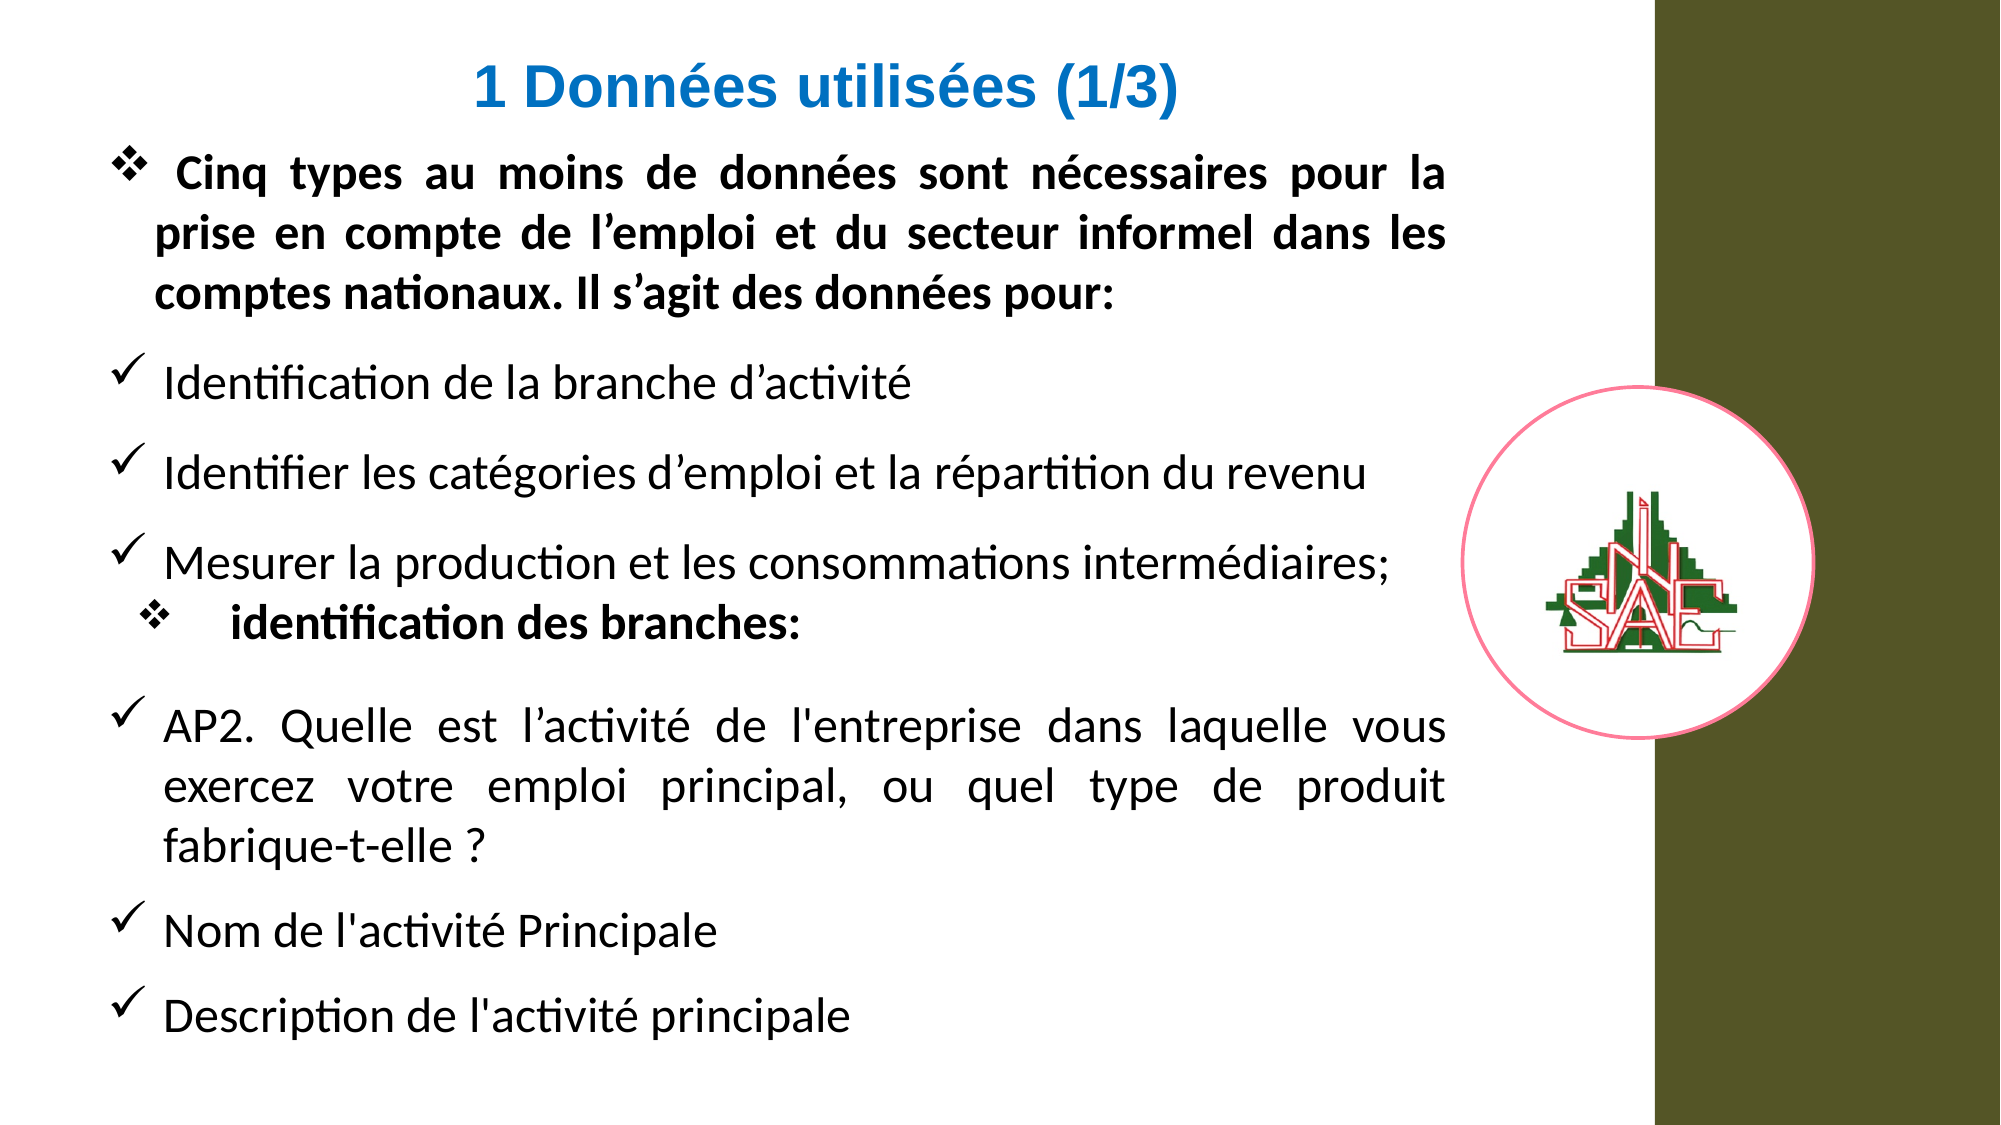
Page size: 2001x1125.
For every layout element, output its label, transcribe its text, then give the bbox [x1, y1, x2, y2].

picture [1528, 484, 1754, 661]
text_box [1654, 0, 2000, 1125]
title 1 Données utilisées (1/3) [21, 33, 1634, 144]
text_box [1463, 385, 1815, 740]
text_box Cinq types au moins de données sont nécessaires pour la prise en compte de l’emploi et du secteur informel dans les comptes nationaux. Il s’agit des données pour: Identification de la branche d’activité Identifier les catégories d’emploi et la répartition du revenu Mesurer la production et les consommations intermédiaires; identification des branches: AP2. Quelle est l’activité de l'entreprise dans laquelle vous exercez votre emploi principal, ou quel type de produit fabrique-t-elle ? Nom de l'activité Principale Description de l'activité principale [92, 132, 1463, 1050]
